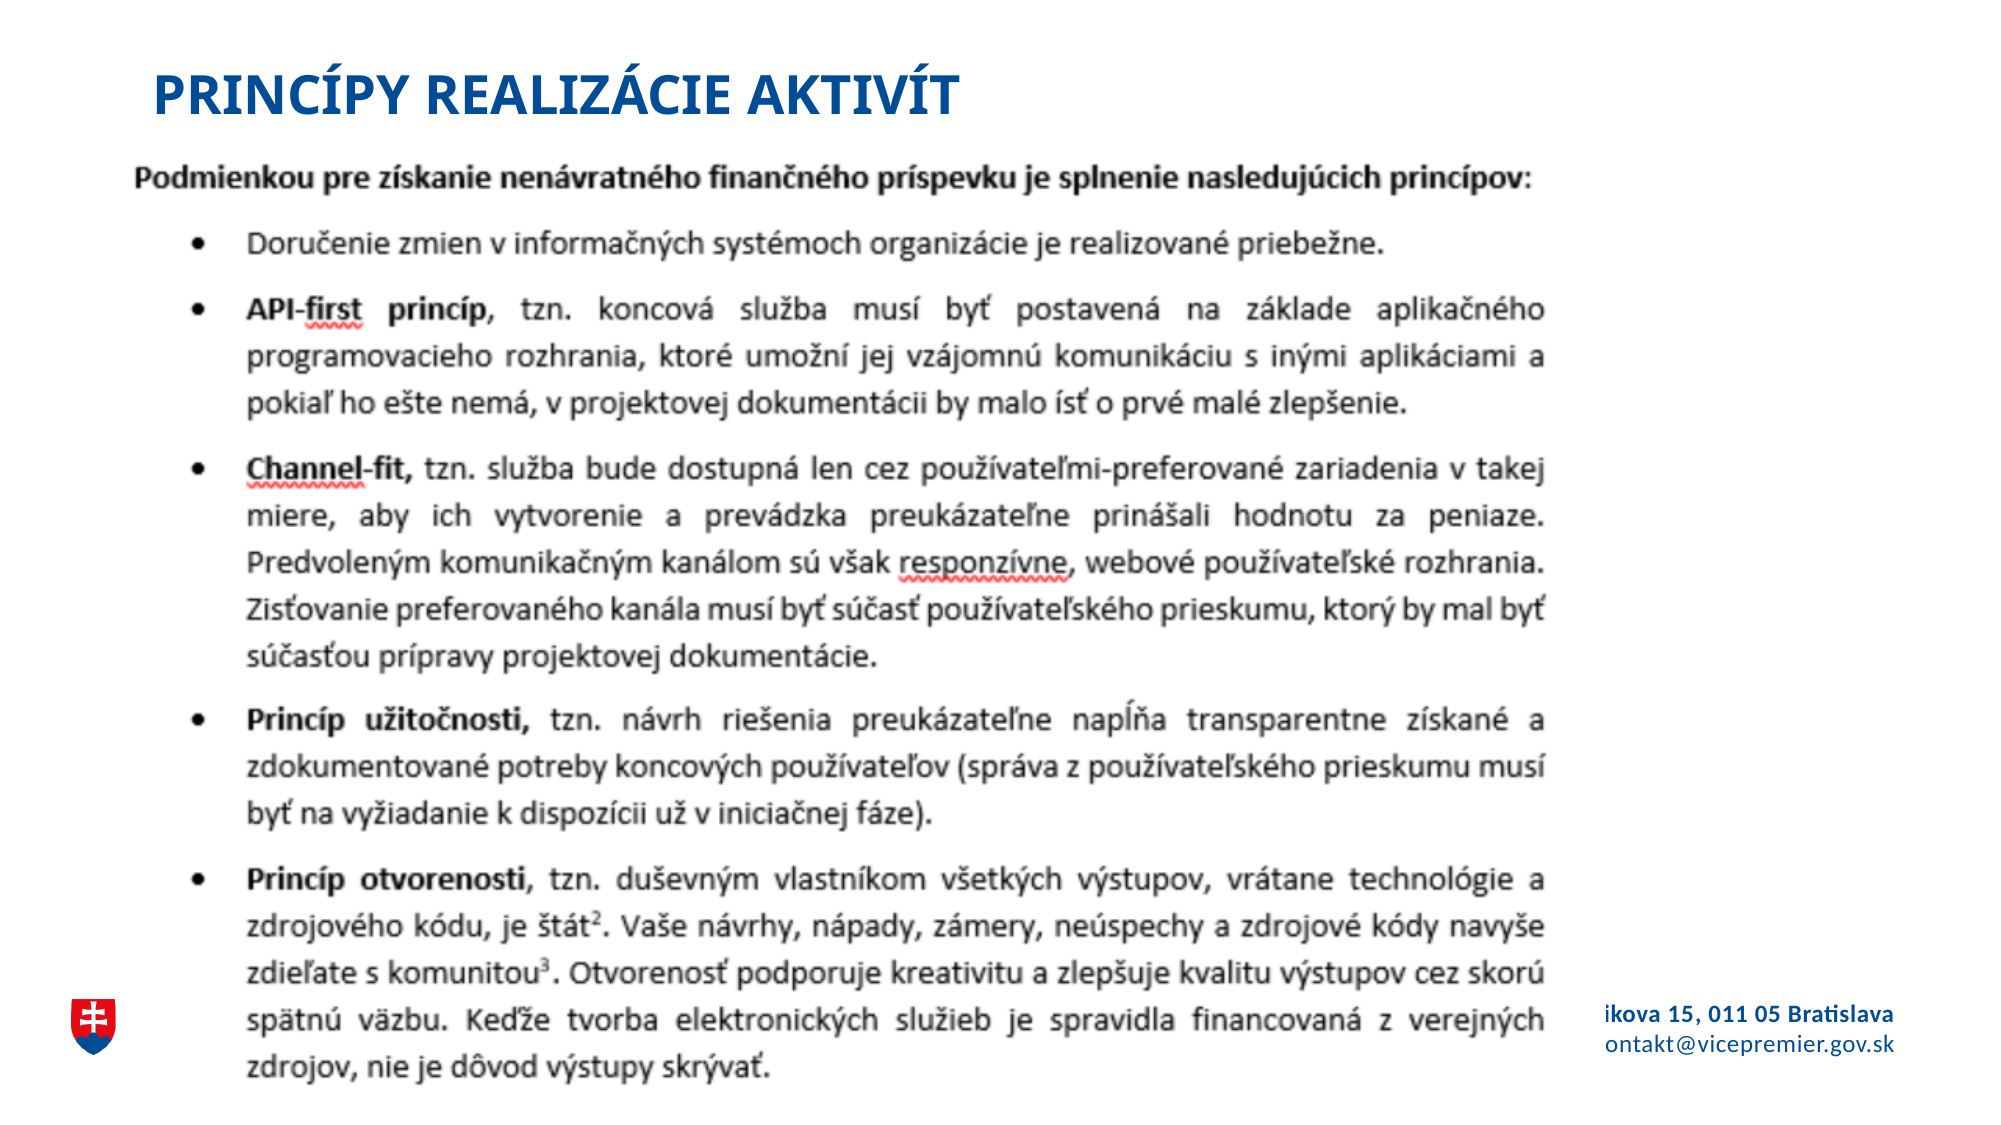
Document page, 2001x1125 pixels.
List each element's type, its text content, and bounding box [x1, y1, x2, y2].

picture [71, 147, 1606, 1115]
title PRINCÍPY REALIZÁCIE AKTIVÍT [137, 59, 1863, 278]
